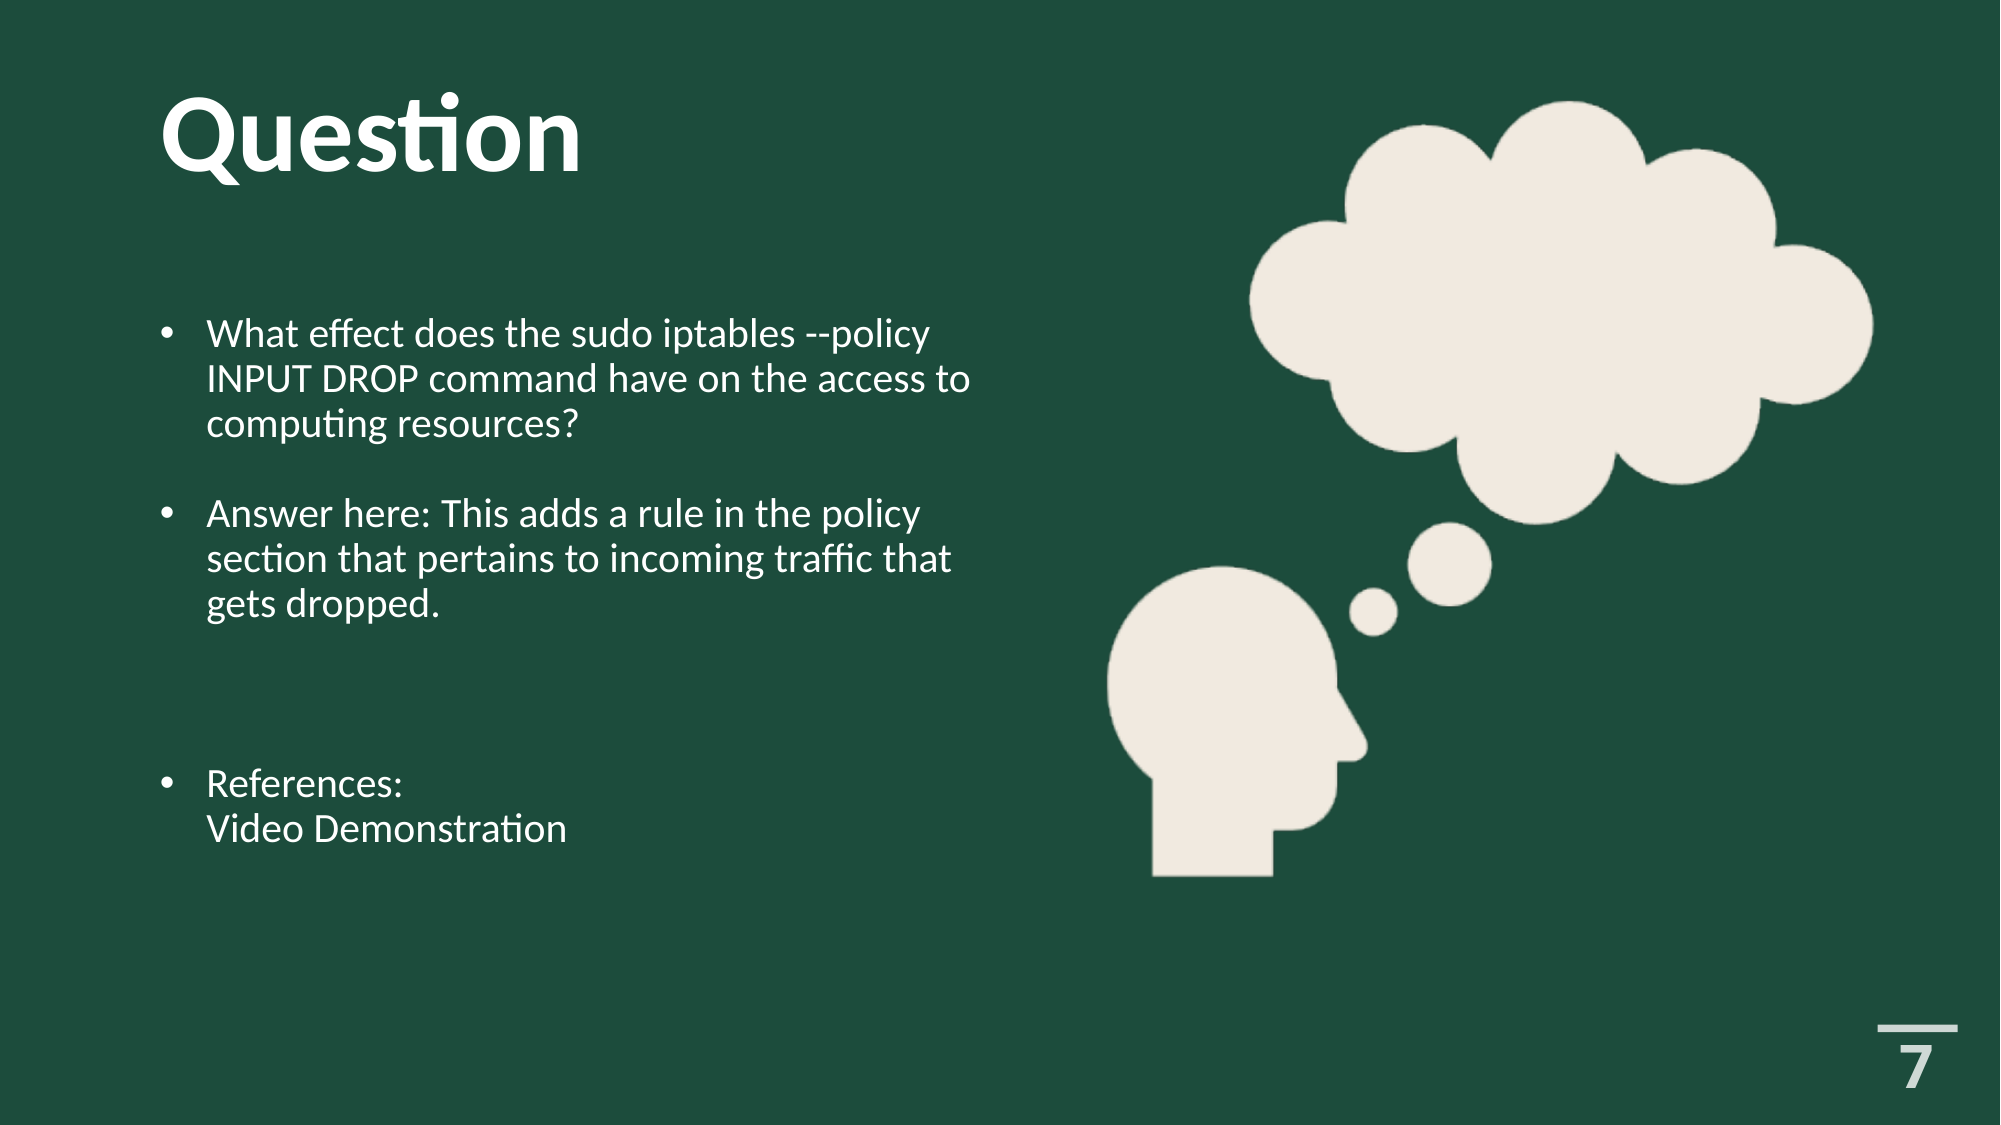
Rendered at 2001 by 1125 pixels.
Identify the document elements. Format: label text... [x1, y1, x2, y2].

slide_number 7 [1861, 1013, 1972, 1125]
picture [1072, 66, 1917, 911]
title Question [0, 49, 1183, 203]
list What effect does the sudo iptables --policy INPUT DROP command have on the access to computing resources? Answer here: This adds a rule in the policy section that pertains to incoming traffic that gets dropped. References: Video Demonstration [144, 304, 1000, 821]
